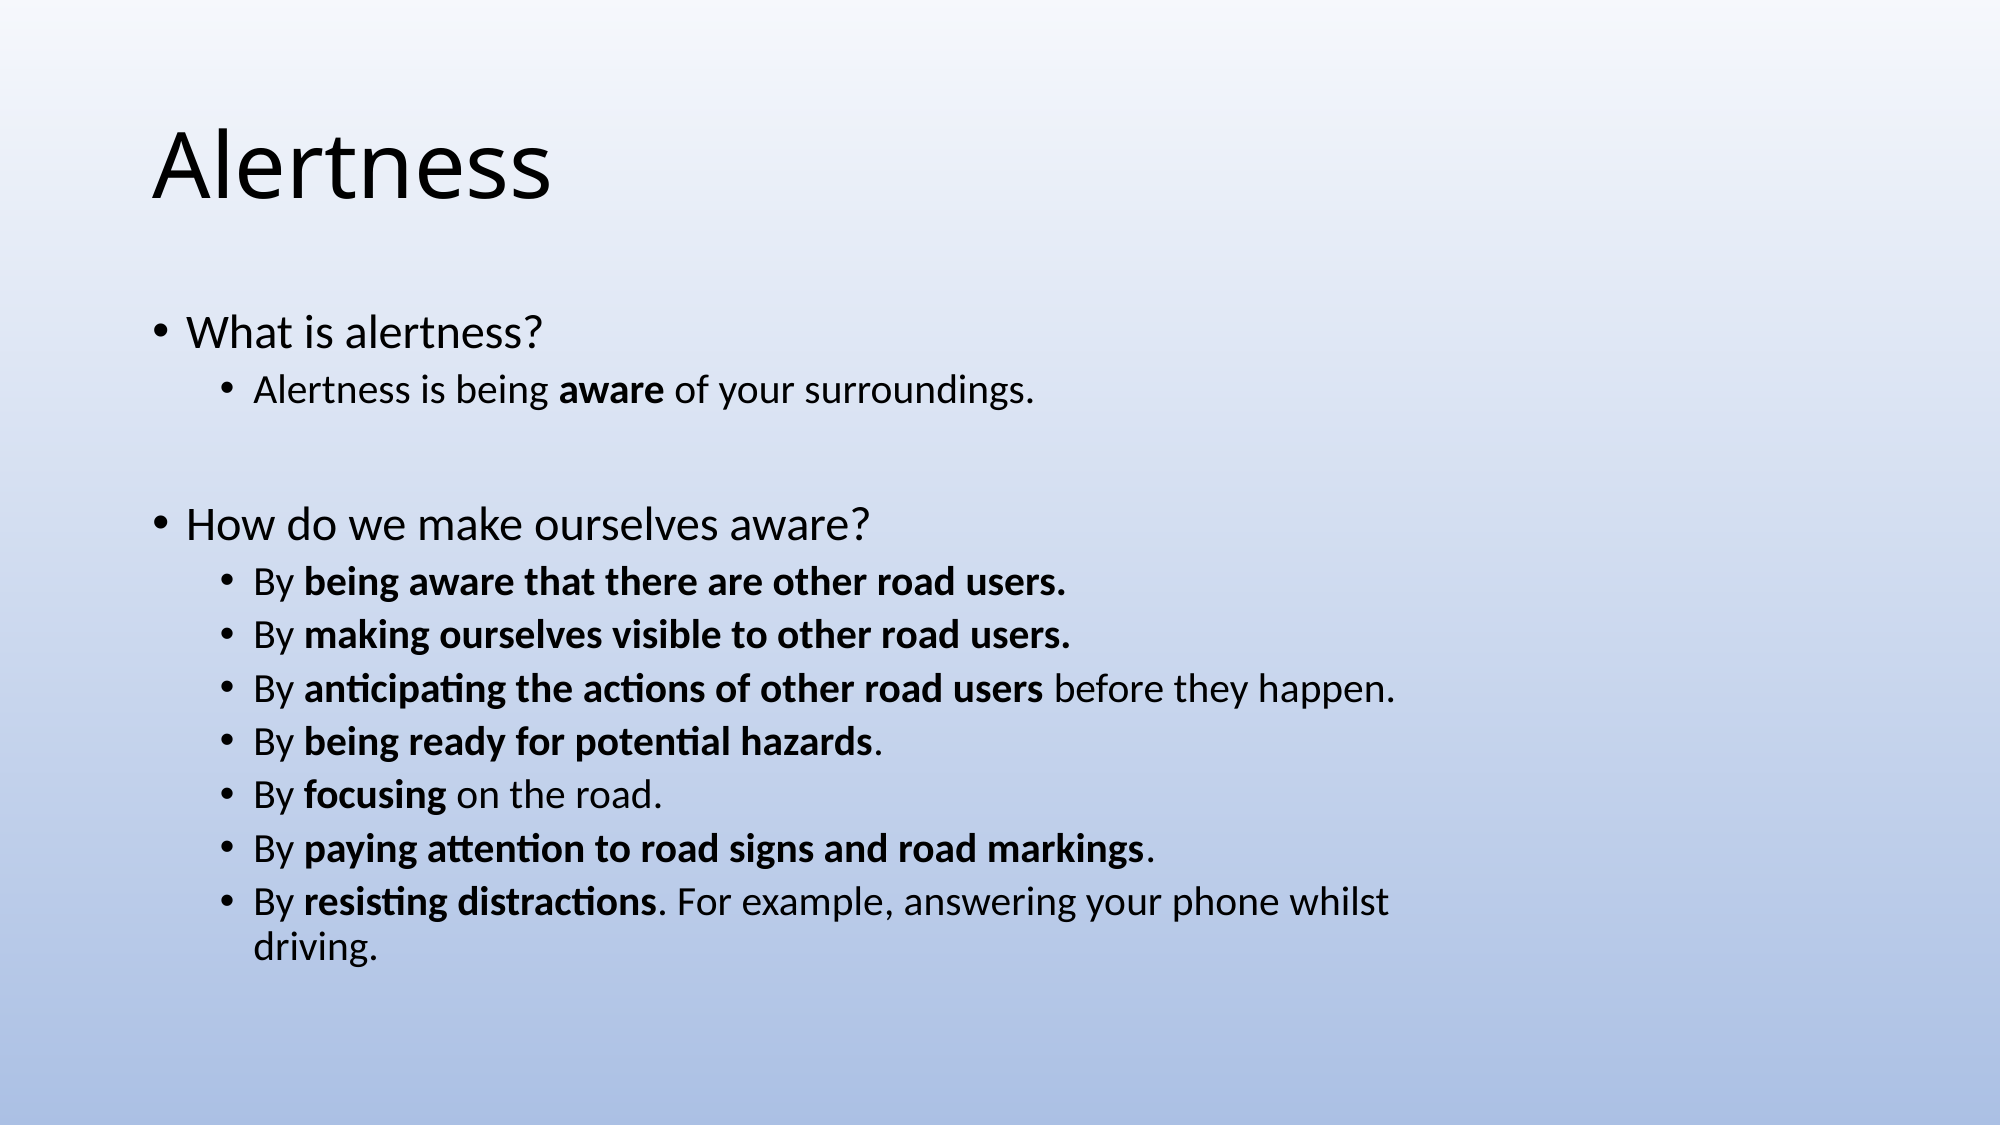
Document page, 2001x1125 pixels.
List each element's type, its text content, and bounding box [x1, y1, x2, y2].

list What is alertness? Alertness is being aware of your surroundings. How do we make ourselves aware? By being aware that there are other road users. By making ourselves visible to other road users. By anticipating the actions of other road users before they happen. By being ready for potential hazards. By focusing on the road. By paying attention to road signs and road markings. By resisting distractions. For example, answering your phone whilst driving. [137, 299, 1436, 1014]
title Alertness [137, 59, 1863, 278]
